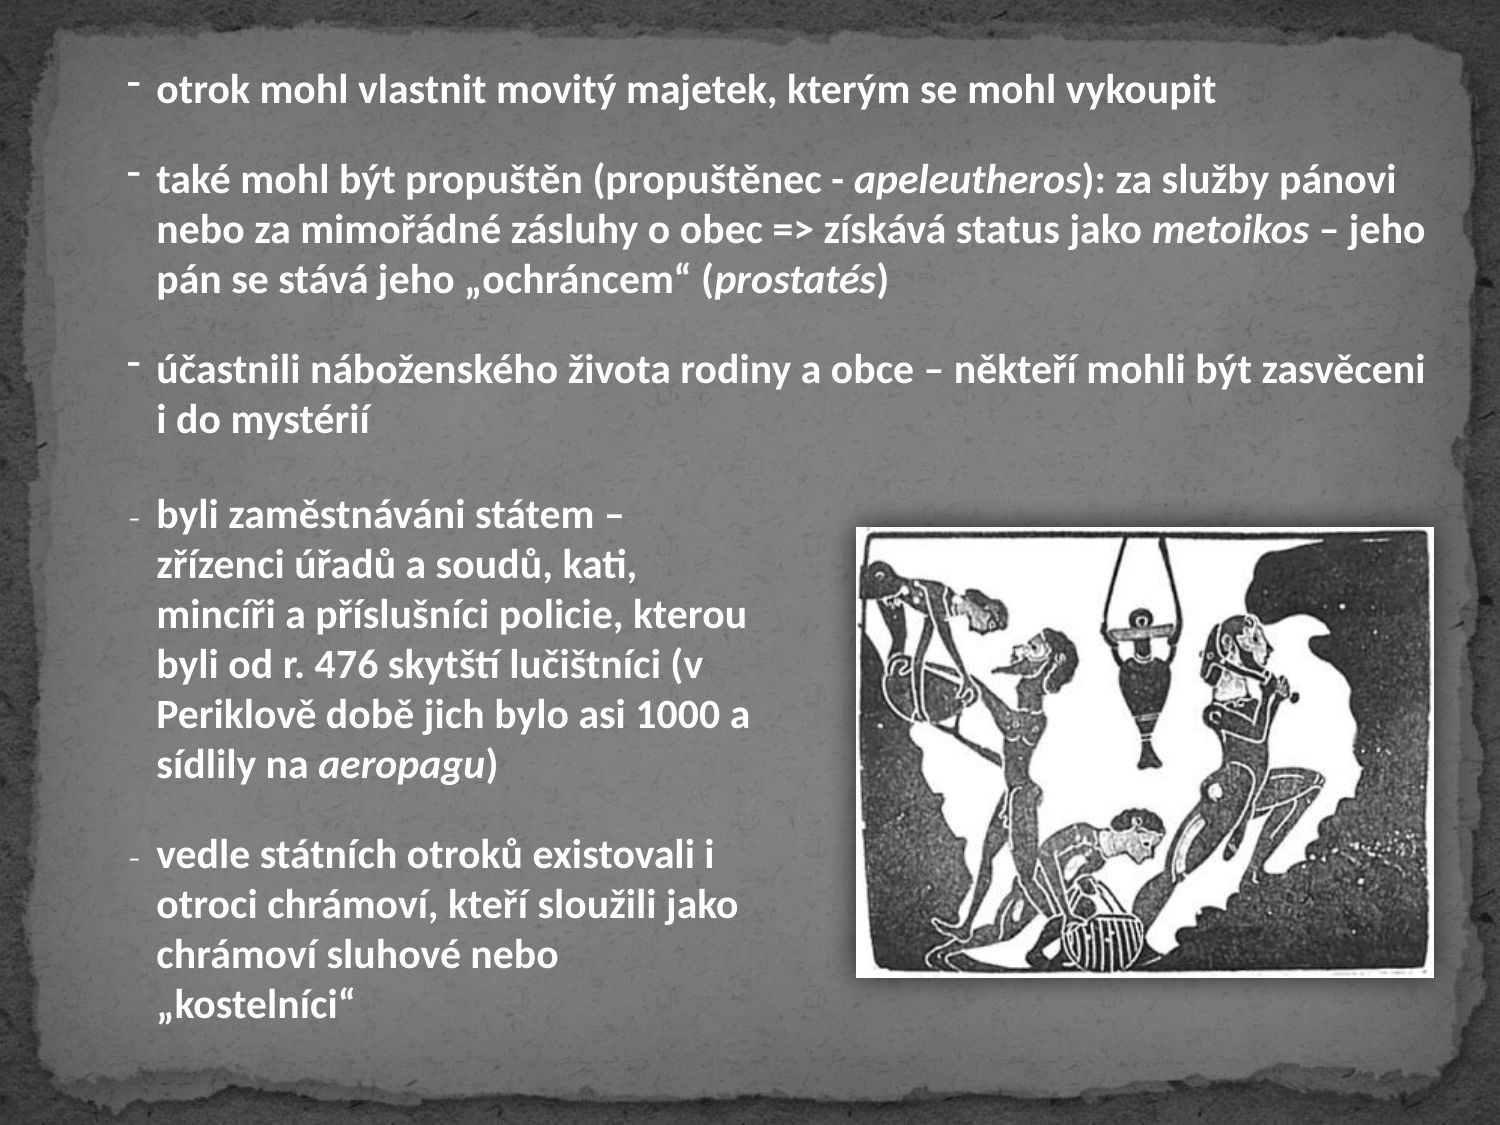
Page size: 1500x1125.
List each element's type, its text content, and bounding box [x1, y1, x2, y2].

picture [856, 527, 1434, 978]
text_box byli zaměstnáváni státem – zřízenci úřadů a soudů, kati, mincíři a příslušníci policie, kterou byli od r. 476 skytští lučištníci (v Periklově době jich bylo asi 1000 a sídlily na aeropagu) vedle státních otroků existovali i otroci chrámoví, kteří sloužili jako chrámoví sluhové nebo „kostelníci“ [53, 479, 774, 1035]
text_box otrok mohl vlastnit movitý majetek, kterým se mohl vykoupit také mohl být propuštěn (propuštěnec - apeleutheros): za služby pánovi nebo za mimořádné zásluhy o obec => získává status jako metoikos – jeho pán se stává jeho „ochráncem“ (prostatés) účastnili náboženského života rodiny a obce – někteří mohli být zasvěceni i do mystérií [53, 54, 1459, 450]
